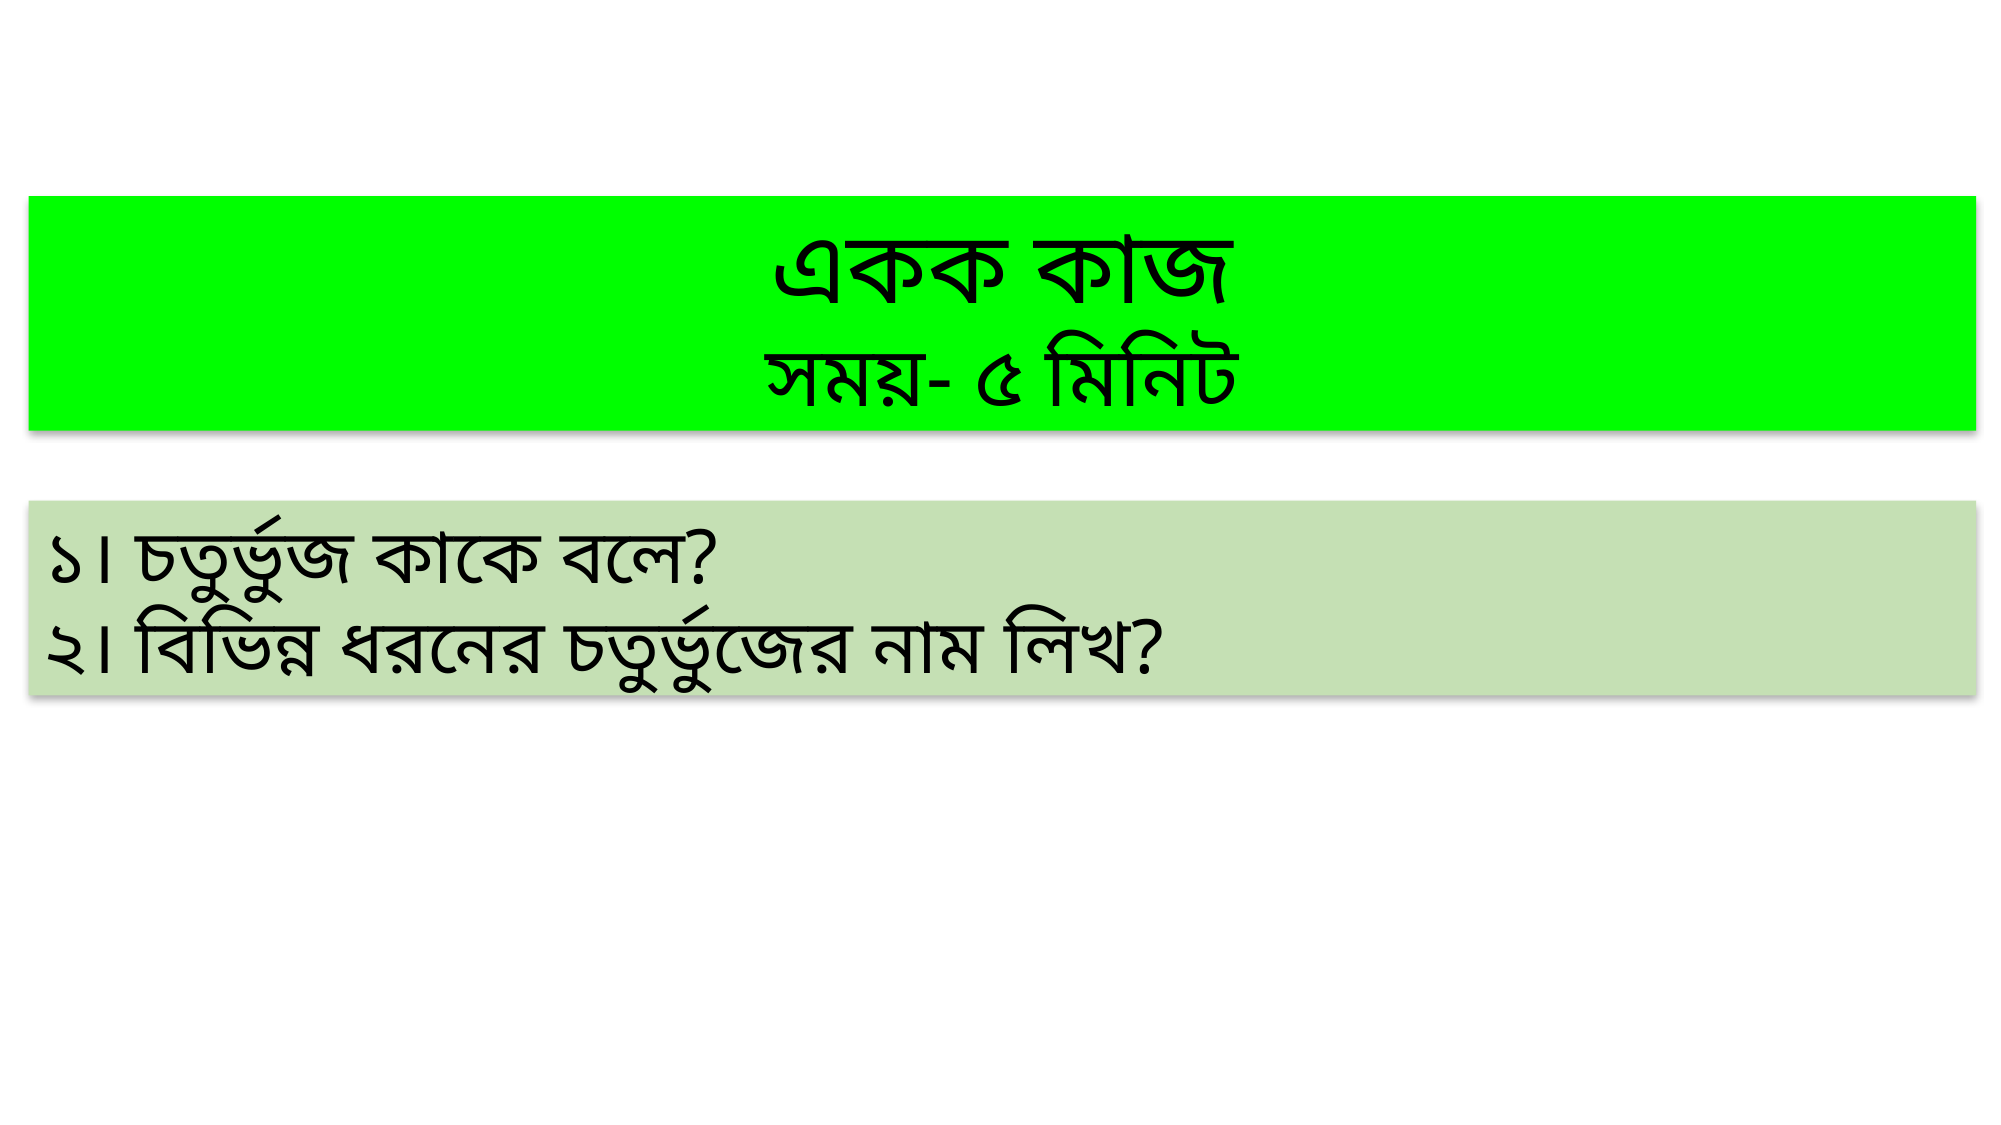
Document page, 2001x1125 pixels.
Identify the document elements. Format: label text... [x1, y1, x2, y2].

text_box ১। চতুর্ভুজ কাকে বলে? ২। বিভিন্ন ধরনের চতুর্ভুজের নাম লিখ? [28, 500, 1977, 696]
text_box একক কাজ সময়- ৫ মিনিট [28, 196, 1977, 431]
